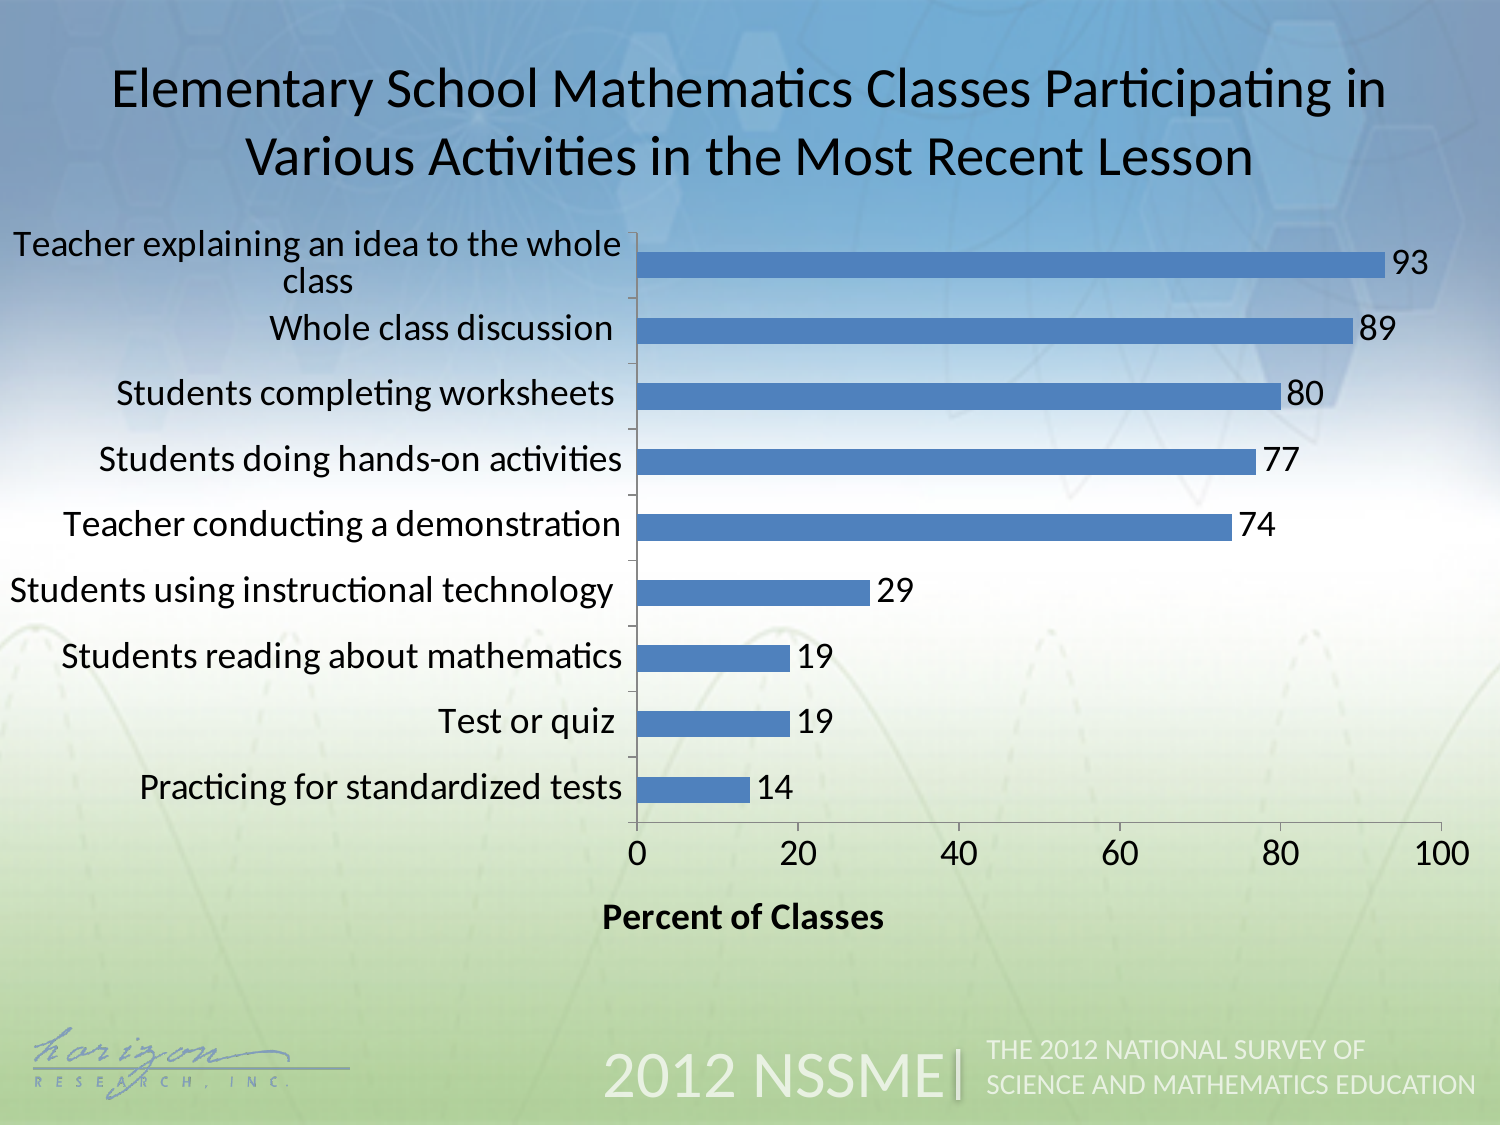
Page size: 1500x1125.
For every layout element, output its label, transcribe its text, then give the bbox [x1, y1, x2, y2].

picture [0, 0, 1500, 212]
picture [0, 976, 1500, 1125]
text_box Elementary School Mathematics Classes Participating in Various Activities in the Most Recent Lesson [74, 24, 1425, 210]
chart [0, 212, 1500, 976]
